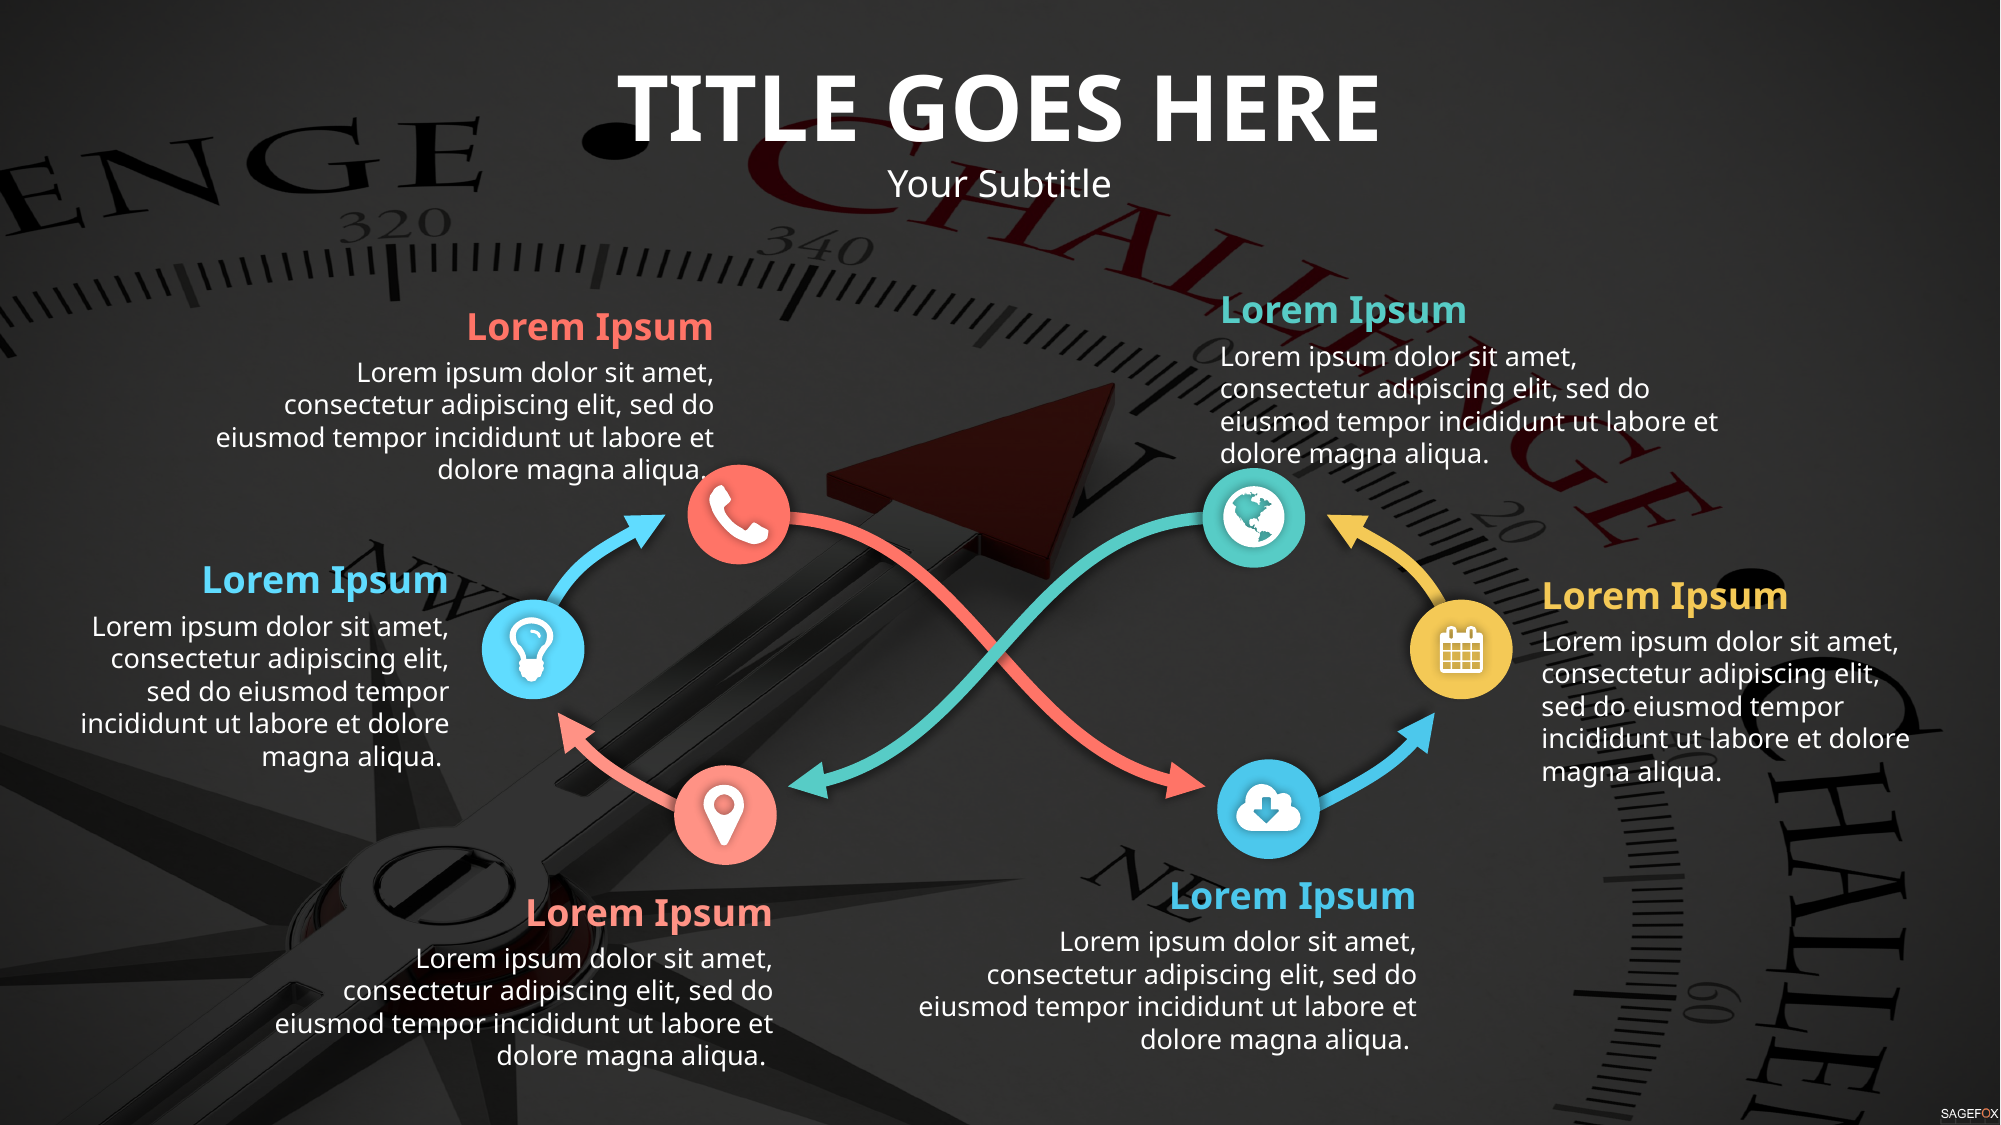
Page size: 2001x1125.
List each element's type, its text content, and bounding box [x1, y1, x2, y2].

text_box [1202, 468, 1306, 568]
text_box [674, 765, 777, 865]
picture [0, 0, 2001, 1125]
text_box [1332, 522, 1434, 595]
text_box [557, 712, 665, 801]
text_box [800, 518, 996, 653]
text_box [1004, 659, 1206, 792]
text_box Lorem Ipsum Lorem ipsum dolor sit amet, consectetur adipiscing elit, sed do eiusmod tempor incididunt ut labore et dolore magna aliqua. [248, 881, 788, 1124]
text_box [787, 518, 1191, 792]
text_box [1329, 712, 1435, 800]
text_box Lorem Ipsum Lorem ipsum dolor sit amet, consectetur adipiscing elit, sed do eiusmod tempor incididunt ut labore et dolore magna aliqua. [892, 864, 1432, 1108]
text_box Lorem Ipsum Lorem ipsum dolor sit amet, consectetur adipiscing elit, sed do eiusmod tempor incididunt ut labore et dolore magna aliqua. [49, 549, 465, 824]
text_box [481, 599, 585, 700]
text_box Lorem Ipsum Lorem ipsum dolor sit amet, consectetur adipiscing elit, sed do eiusmod tempor incididunt ut labore et dolore magna aliqua. [189, 295, 729, 538]
text_box Lorem Ipsum Lorem ipsum dolor sit amet, consectetur adipiscing elit, sed do eiusmod tempor incididunt ut labore et dolore magna aliqua. [1204, 279, 1744, 522]
text_box TITLE GOES HERE Your Subtitle [548, 42, 1452, 212]
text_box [1217, 759, 1320, 859]
text_box [558, 538, 636, 595]
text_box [1410, 599, 1513, 700]
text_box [687, 464, 791, 565]
text_box Lorem Ipsum Lorem ipsum dolor sit amet, consectetur adipiscing elit, sed do eiusmod tempor incididunt ut labore et dolore magna aliqua. [1526, 564, 1942, 839]
